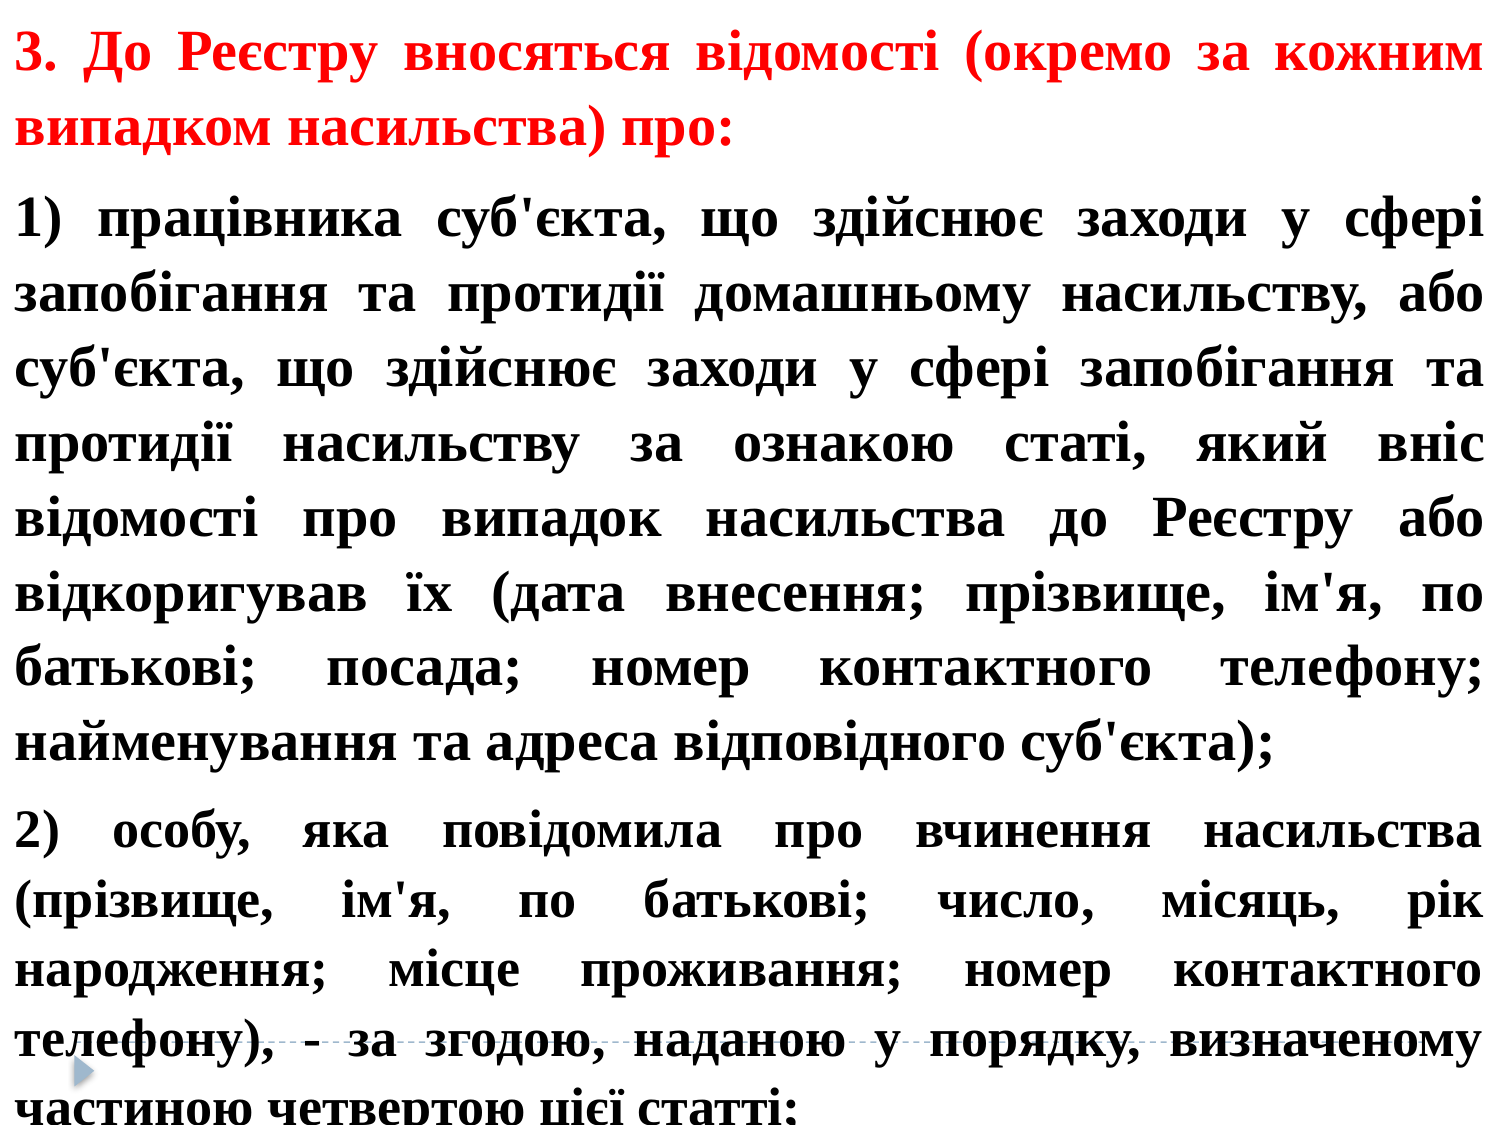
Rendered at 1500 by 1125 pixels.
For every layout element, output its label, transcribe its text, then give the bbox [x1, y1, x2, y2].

text_box 3. До Реєстру вносяться відомості (окремо за кожним випадком насильства) про: 1) працівника суб'єкта, що здійснює заходи у сфері запобігання та протидії домашньому насильству, або суб'єкта, що здійснює заходи у сфері запобігання та протидії насильству за ознакою статі, який вніс відомості про випадок насильства до Реєстру або відкоригував їх (дата внесення; прізвище, ім'я, по батькові; посада; номер контактного телефону; найменування та адреса відповідного суб'єкта); 2) особу, яка повідомила про вчинення насильства (прізвище, ім'я, по батькові; число, місяць, рік народження; місце проживання; номер контактного телефону), - за згодою, наданою у порядку, визначеному частиною четвертою цієї статті; [0, 0, 1500, 1125]
